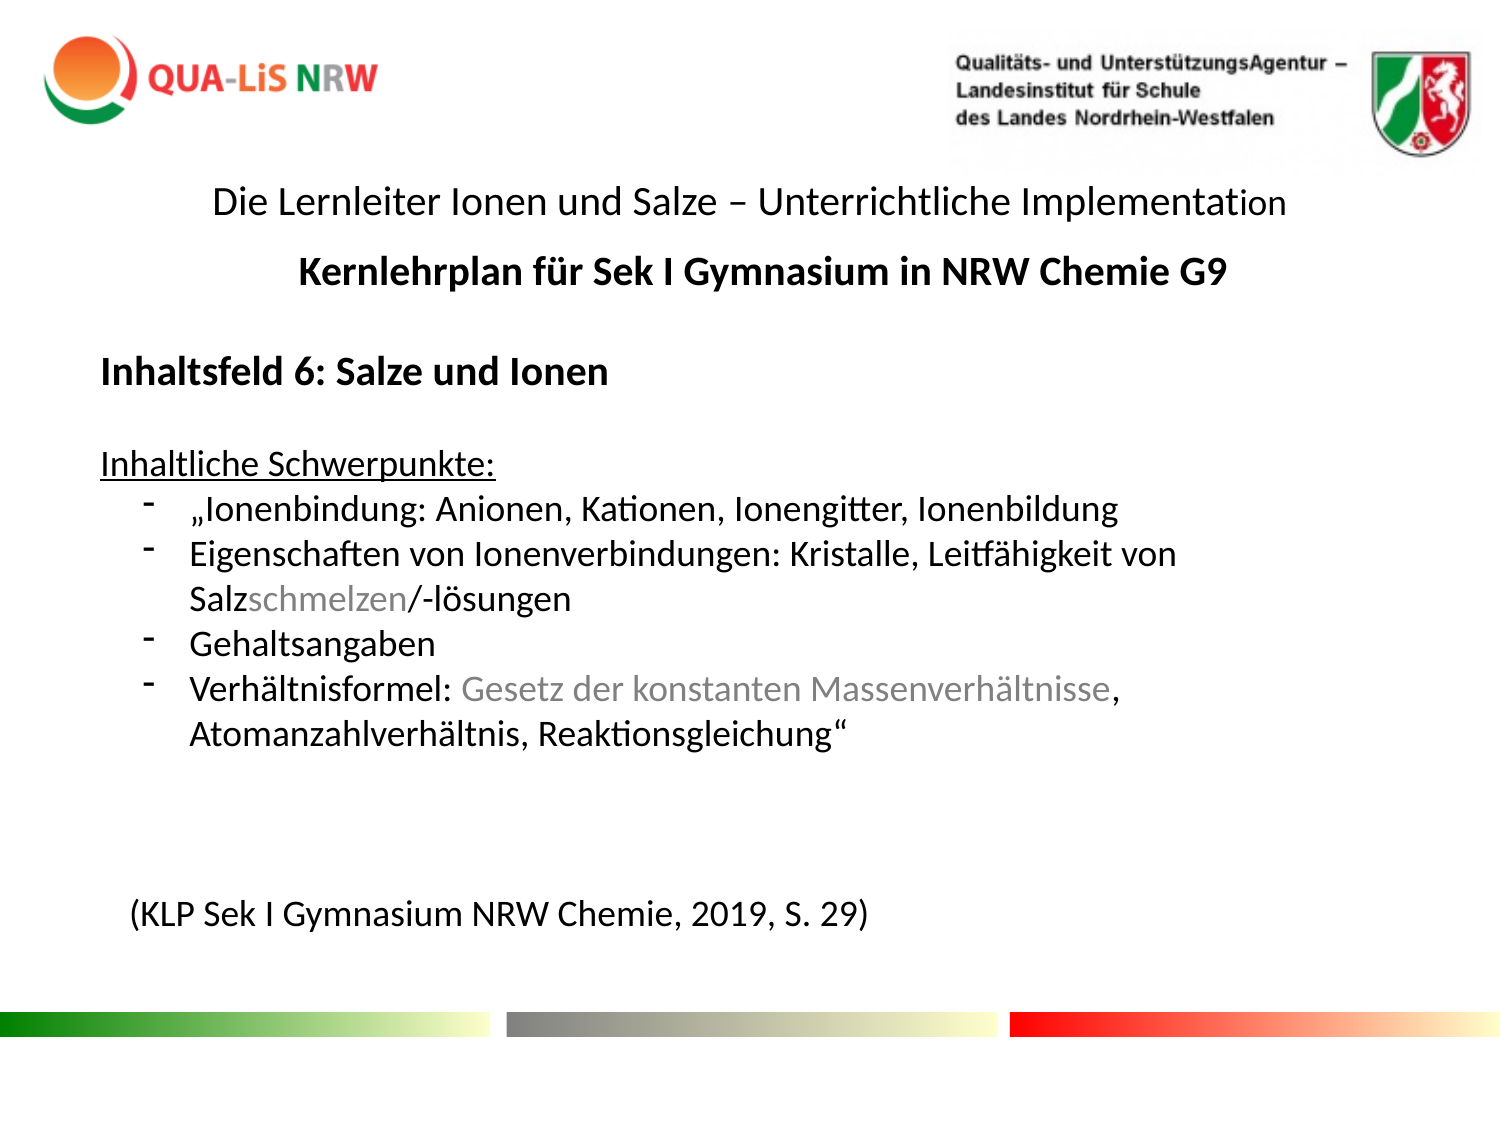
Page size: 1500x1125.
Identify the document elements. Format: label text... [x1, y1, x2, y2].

picture [41, 29, 384, 128]
subtitle Kernlehrplan für Sek I Gymnasium in NRW Chemie G9 Inhaltsfeld 6: Salze und Ionen Inhaltliche Schwerpunkte: „Ionenbindung: Anionen, Kationen, Ionengitter, Ionenbildung Eigenschaften von Ionenverbindungen: Kristalle, Leitfähigkeit von Salzschmelzen/-lösungen Gehaltsangaben Verhältnisformel: Gesetz der konstanten Massenverhältnisse, Atomanzahlverhältnis, Reaktionsgleichung“ (KLP Sek I Gymnasium NRW Chemie, 2019, S. 29) [100, 243, 1427, 894]
picture [948, 29, 1483, 177]
text_box Die Lernleiter Ionen und Salze – Unterrichtliche Implementation [171, 166, 1329, 231]
